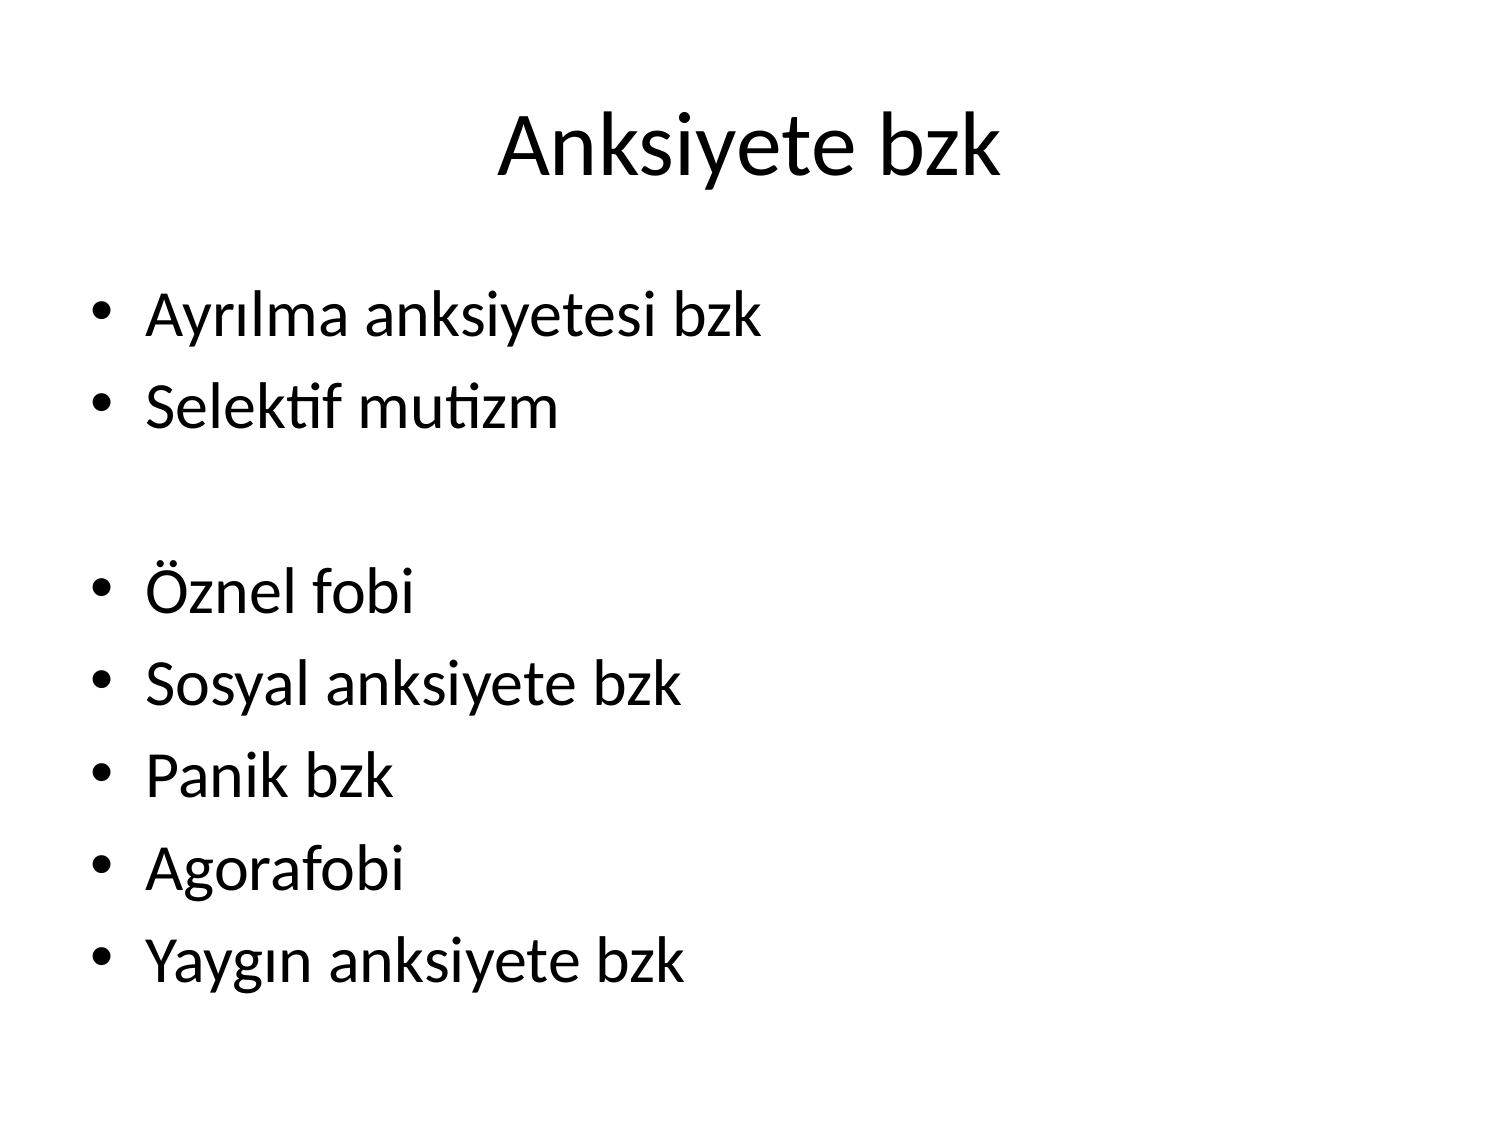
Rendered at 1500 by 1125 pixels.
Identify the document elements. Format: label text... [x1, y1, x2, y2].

title Anksiyete bzk [75, 45, 1425, 233]
list Ayrılma anksiyetesi bzk Selektif mutizm Öznel fobi Sosyal anksiyete bzk Panik bzk Agorafobi Yaygın anksiyete bzk [75, 262, 1425, 1005]
